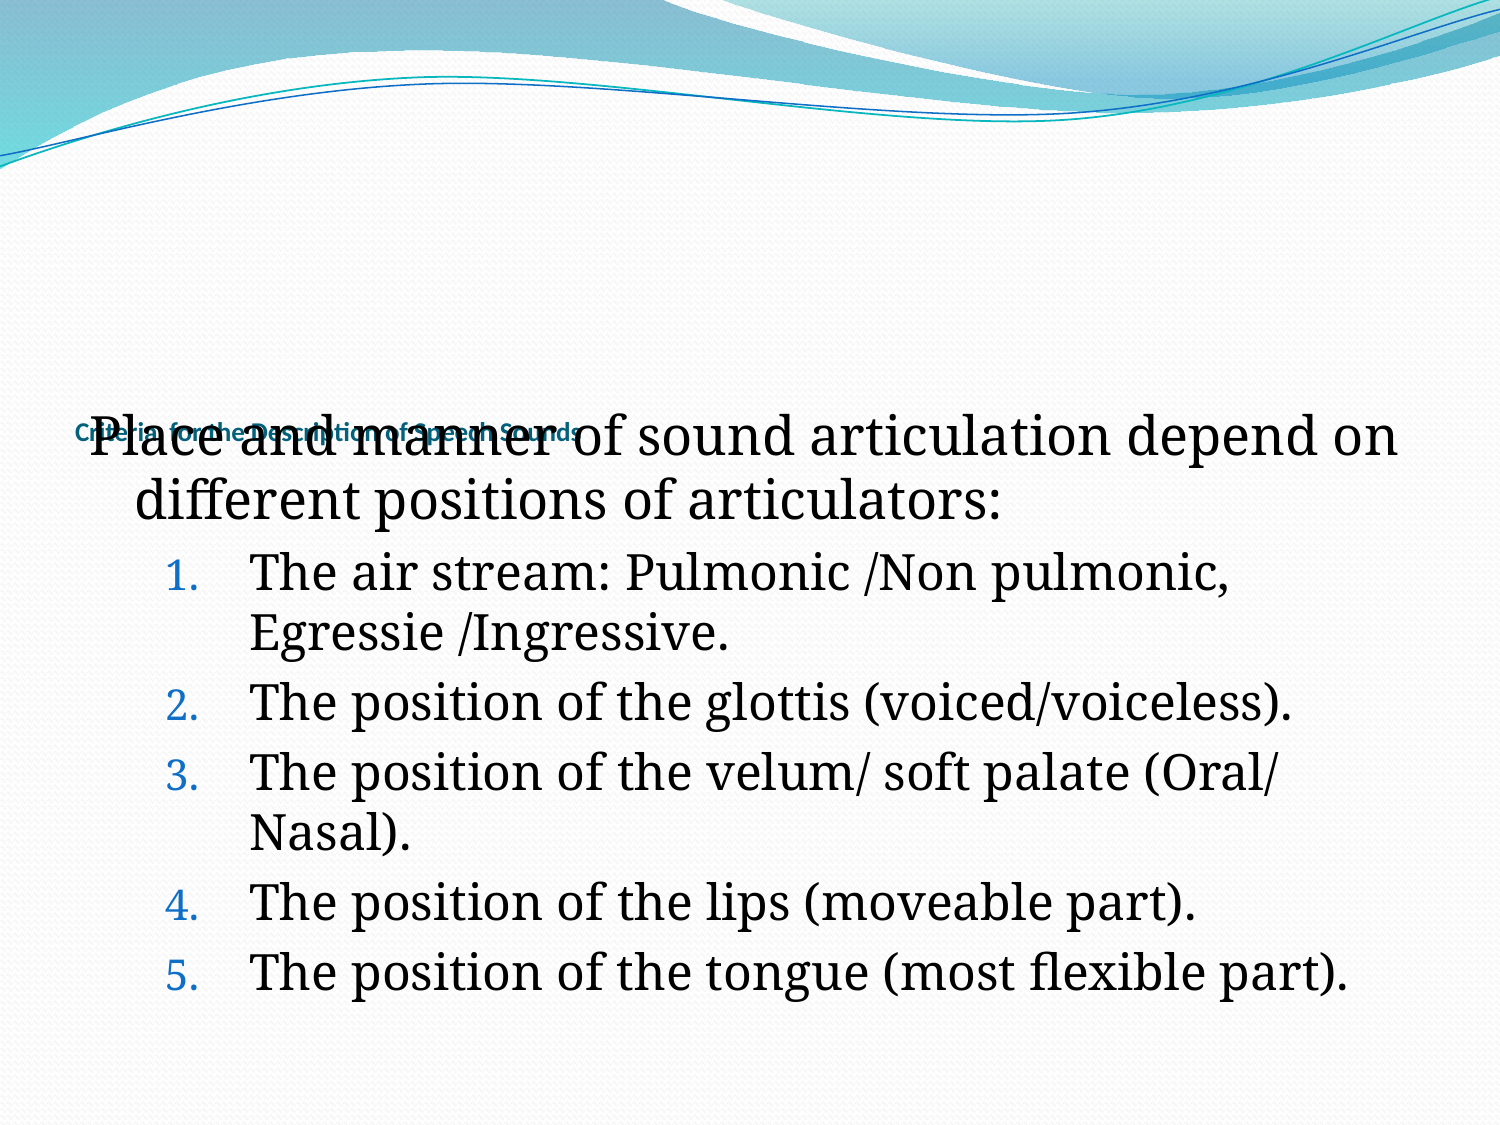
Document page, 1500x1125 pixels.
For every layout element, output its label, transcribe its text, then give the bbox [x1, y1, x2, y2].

title Criteria for the Description of Speech Sounds [75, 0, 1425, 317]
list Place and manner of sound articulation depend on different positions of articulators: The air stream: Pulmonic /Non pulmonic, Egressie /Ingressive. The position of the glottis (voiced/voiceless). the position of the velum/ soft palate (Oral/ Nasal). the position of the lips (moveable part). The position of the tongue (most flexible part). [75, 317, 1425, 1038]
